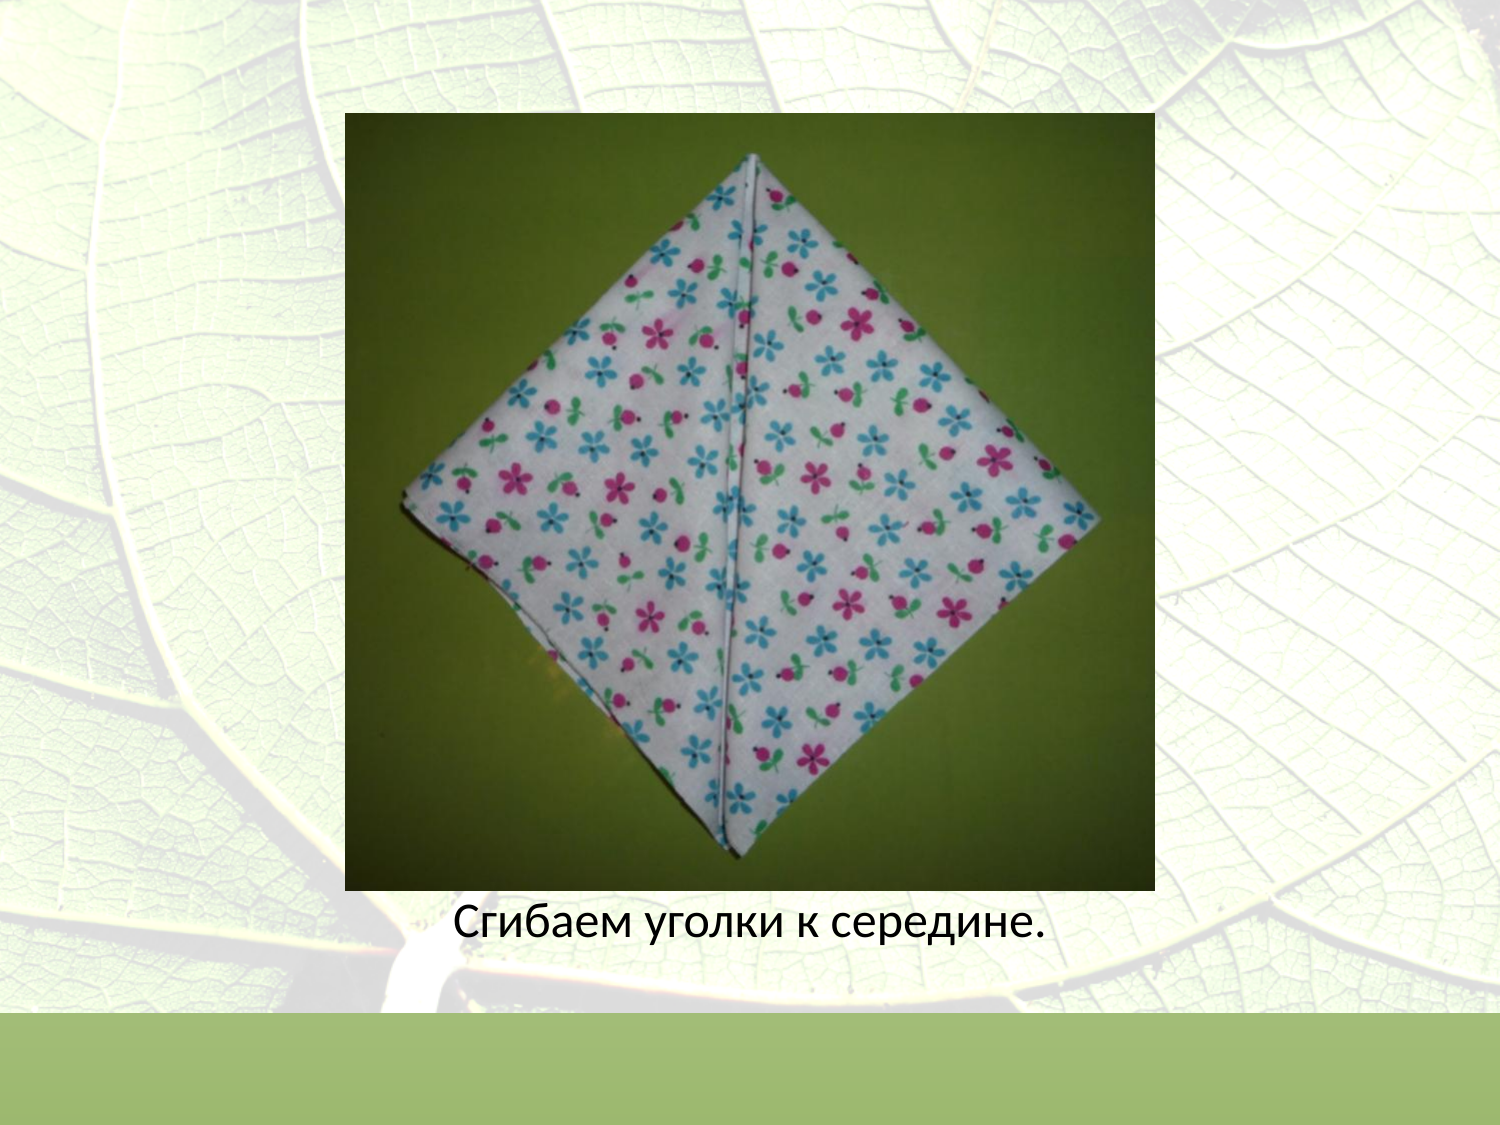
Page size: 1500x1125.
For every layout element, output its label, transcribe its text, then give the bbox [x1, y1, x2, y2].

picture [345, 113, 1155, 891]
list Сгибаем уголки к середине. [205, 880, 1295, 1013]
